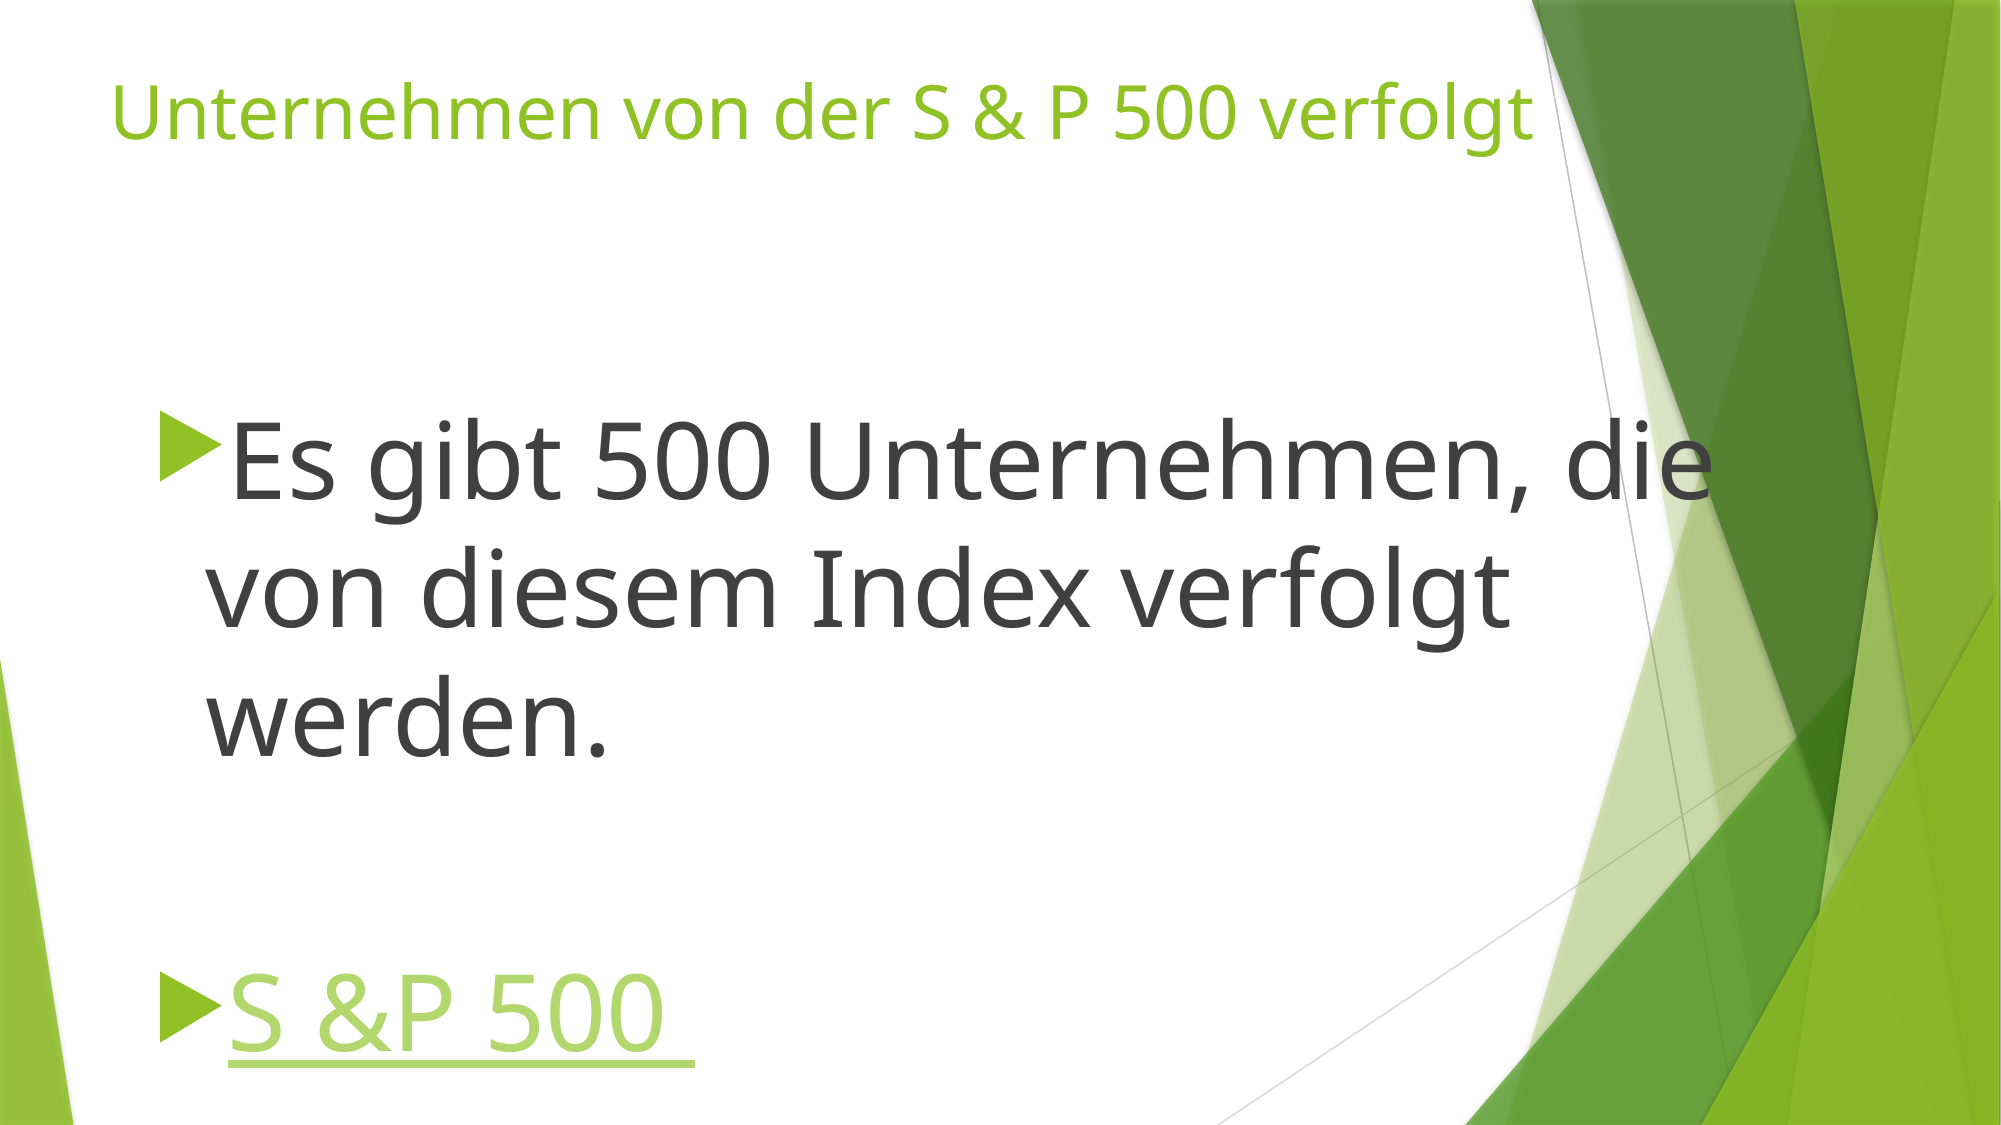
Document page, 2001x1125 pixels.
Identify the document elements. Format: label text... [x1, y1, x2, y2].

list Es gibt 500 Unternehmen, die von diesem Index verfolgt werden. S &P 500 [137, 237, 1863, 1098]
title Unternehmen von der S & P 500 verfolgt [94, 56, 1713, 274]
